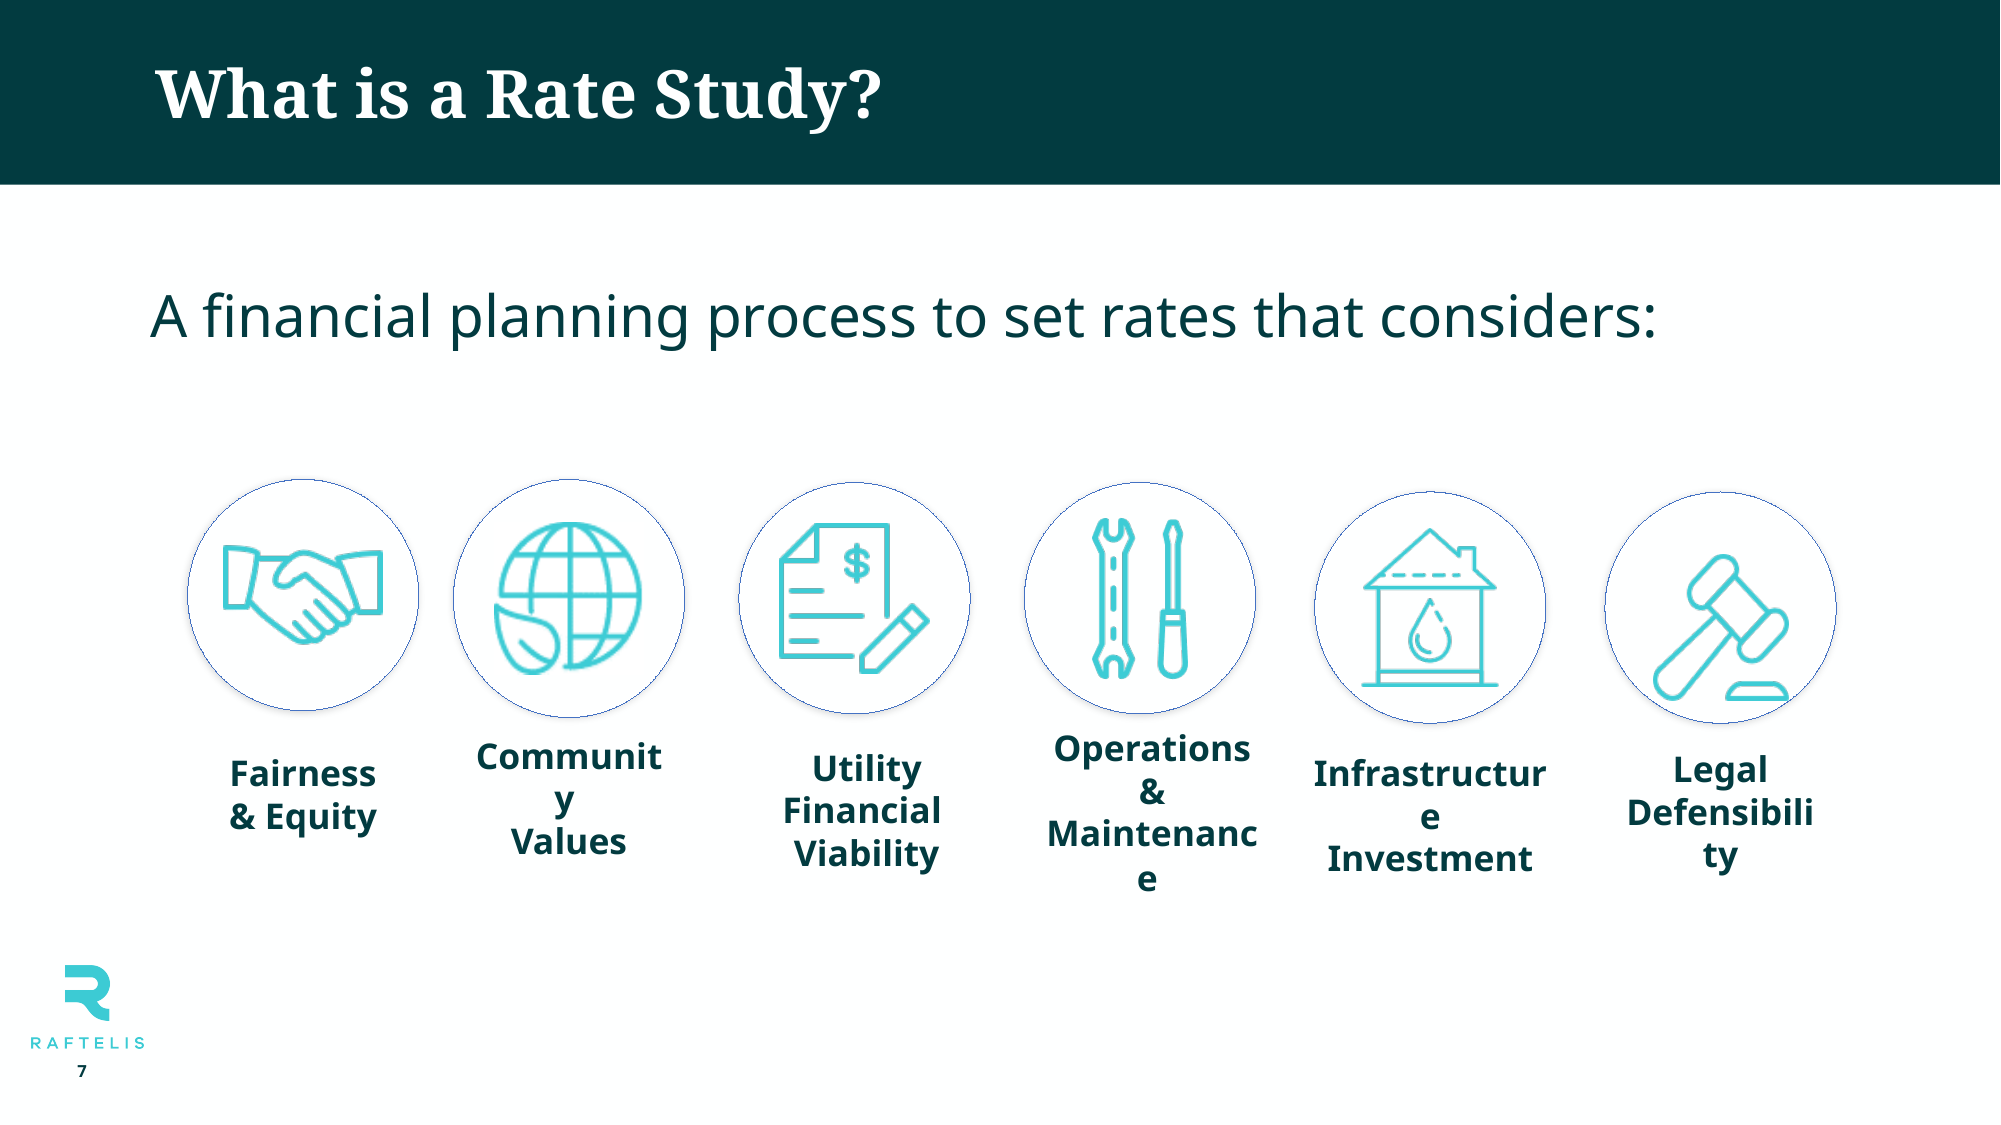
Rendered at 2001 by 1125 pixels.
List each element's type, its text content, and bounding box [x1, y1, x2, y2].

picture [31, 965, 144, 1049]
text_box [1290, 491, 1571, 894]
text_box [1024, 482, 1281, 894]
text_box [719, 482, 1015, 844]
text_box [187, 479, 420, 854]
slide_number 7 [0, 1042, 165, 1103]
text_box A financial planning process to set rates that considers: [135, 271, 1805, 381]
text_box What is a Rate Study? [0, 0, 2000, 185]
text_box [453, 479, 685, 854]
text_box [1604, 491, 1837, 844]
